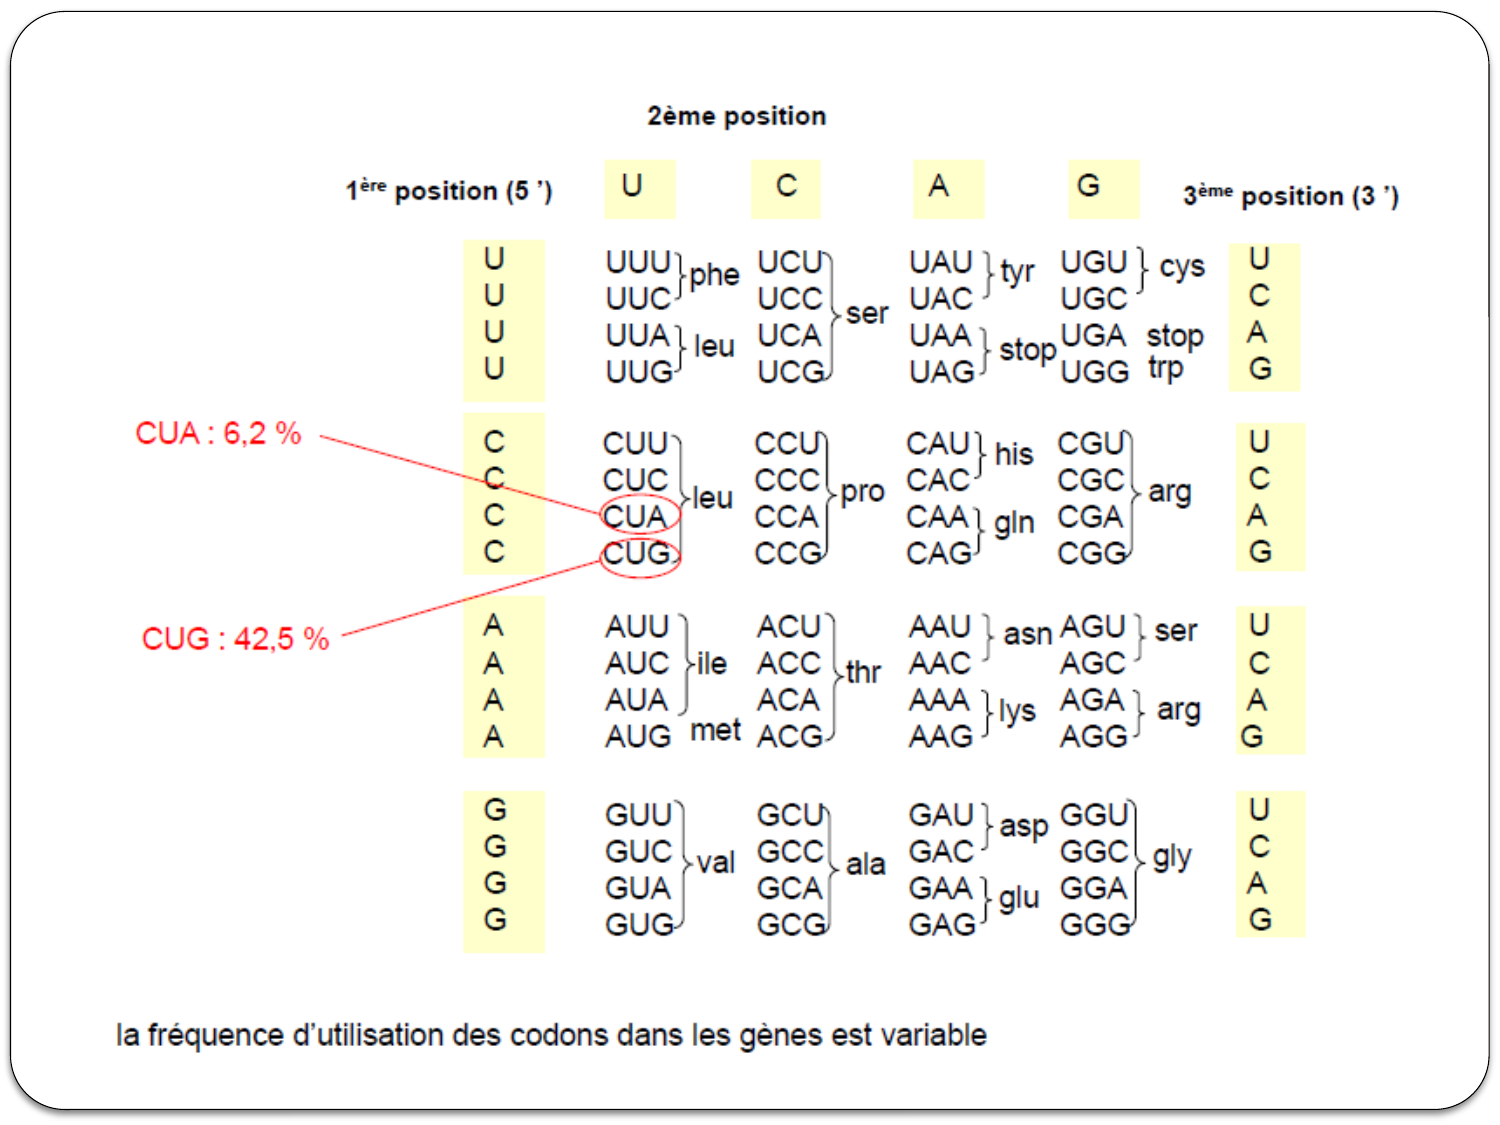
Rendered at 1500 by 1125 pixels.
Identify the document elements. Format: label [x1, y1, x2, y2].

picture [87, 82, 1411, 1060]
